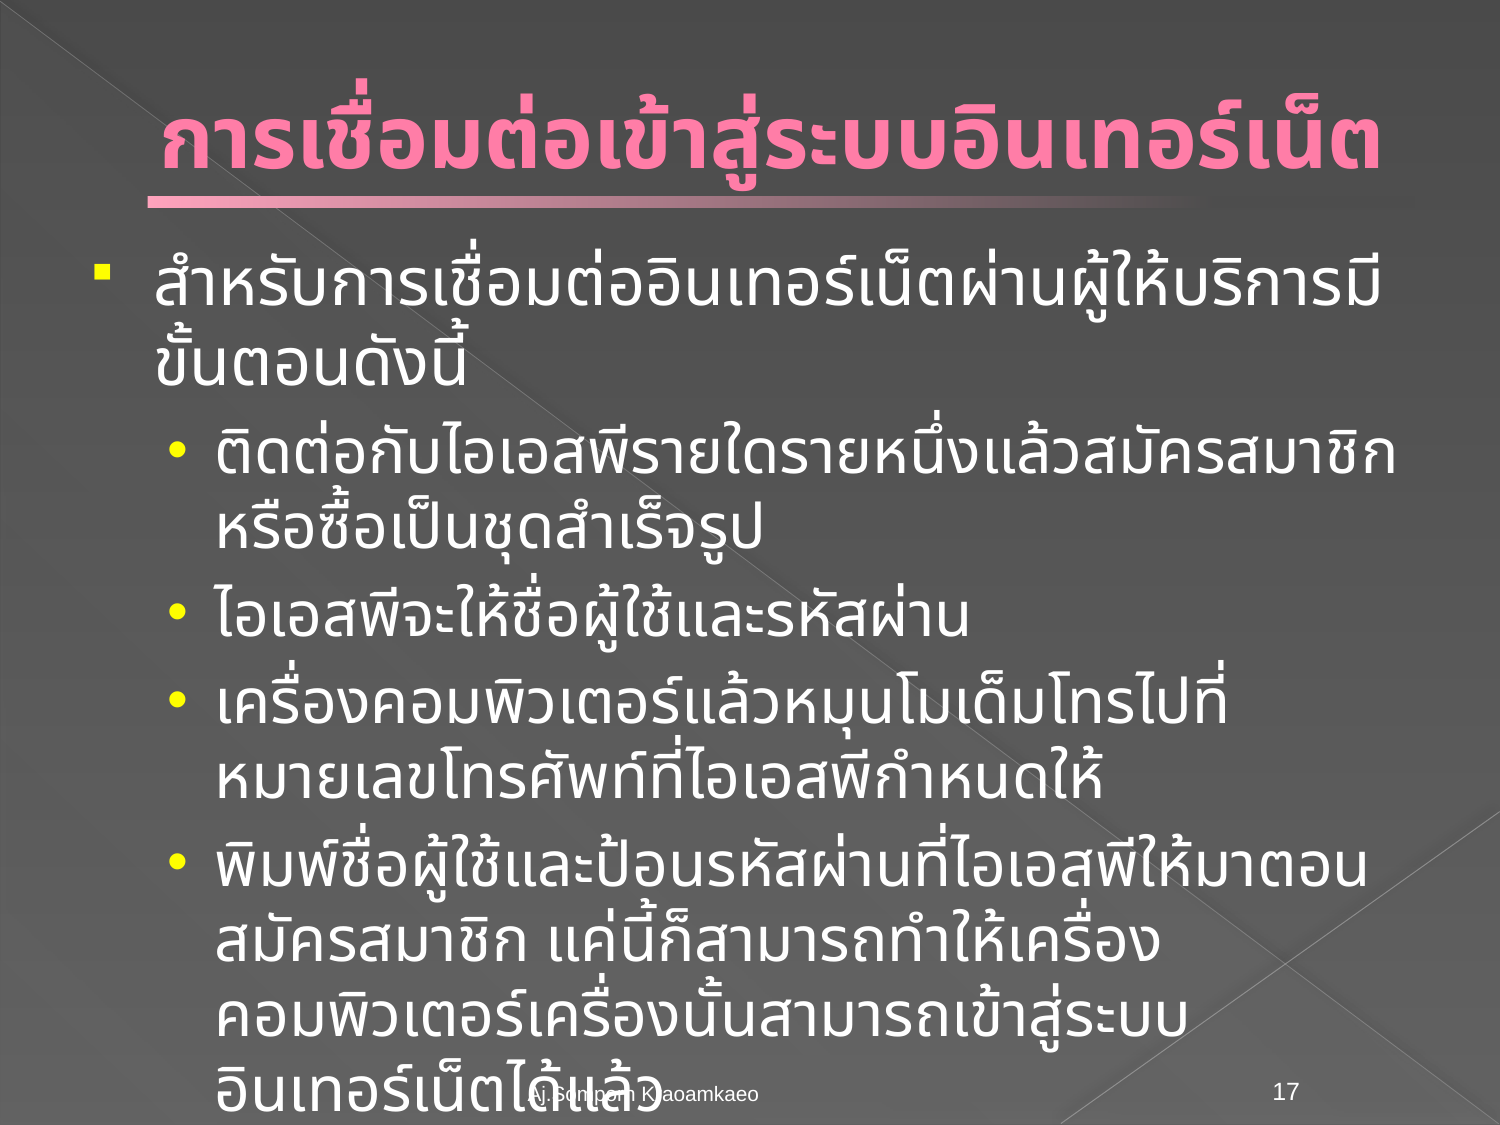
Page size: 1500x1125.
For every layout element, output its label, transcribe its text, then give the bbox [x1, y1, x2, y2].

list สำหรับการเชื่อมต่ออินเทอร์เน็ตผ่านผู้ให้บริการมีขั้นตอนดังนี้ ติดต่อกับไอเอสพีรายใดรายหนึ่งแล้วสมัครสมาชิกหรือซื้อเป็นชุดสำเร็จรูป ไอเอสพีจะให้ชื่อผู้ใช้และรหัสผ่าน เครื่องคอมพิวเตอร์แล้วหมุนโมเด็มโทรไปที่หมายเลขโทรศัพท์ที่ไอเอสพีกำหนดให้ พิมพ์ชื่อผู้ใช้และป้อนรหัสผ่านที่ไอเอสพีให้มาตอนสมัครสมาชิก แค่นี้ก็สามารถทำให้เครื่องคอมพิวเตอร์เครื่องนั้นสามารถเข้าสู่ระบบอินเทอร์เน็ตได้แล้ว [64, 231, 1471, 928]
footer Aj.Somporn Kraoamkaeo [75, 1063, 774, 1113]
slide_number 17 [1245, 1063, 1328, 1113]
title การเชื่อมต่อเข้าสู่ระบบอินเทอร์เน็ต [64, 19, 1415, 231]
text_box [145, 194, 1417, 210]
